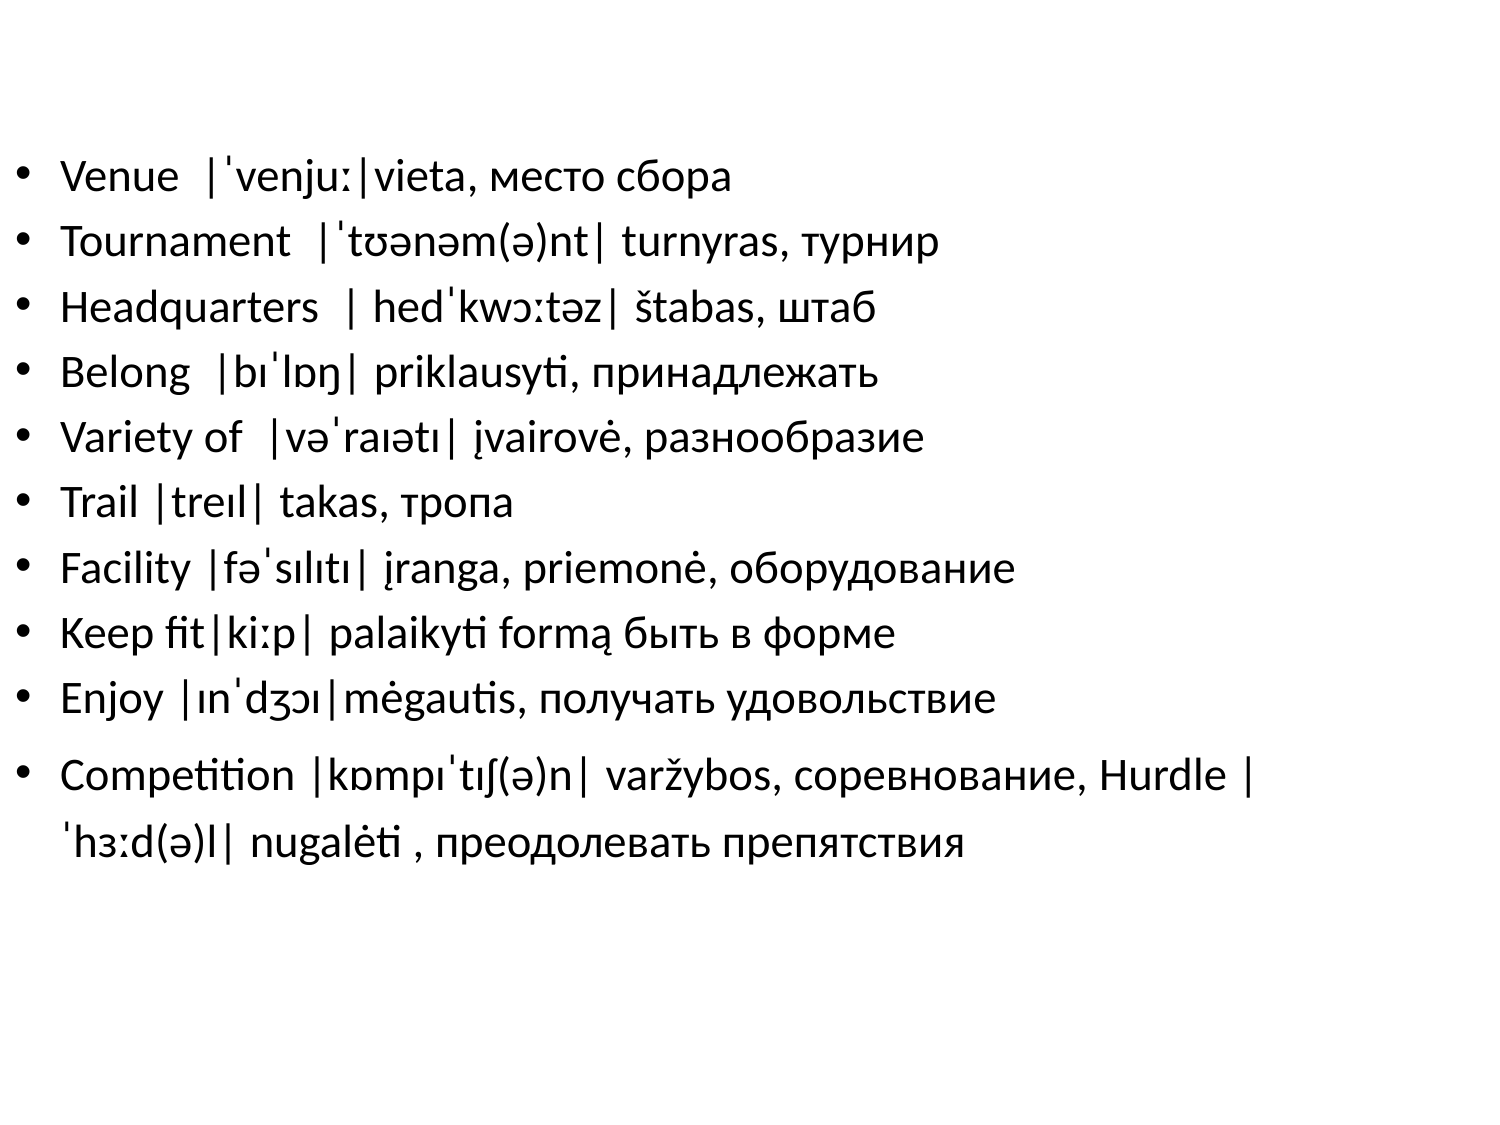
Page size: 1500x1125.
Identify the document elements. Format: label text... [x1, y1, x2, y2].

list Venue |ˈvenjuː|vieta, место сбора Tournament |ˈtʊənəm(ə)nt| turnyras, турнир Headquarters | hedˈkwɔːtəz| štabas, штаб Belong |bɪˈlɒŋ| priklausyti, принадлежать Variety of |vəˈraɪətɪ| įvairovė, разнообразие Trail |treɪl| takas, тропа Facility |fəˈsɪlɪtɪ| įranga, priemonė, оборудование Keep fit|kiːp| palaikyti formą быть в форме Enjoy |ɪnˈdʒɔɪ|mėgautis, получать удовольствие Competition |kɒmpɪˈtɪʃ(ə)n| varžybos, соревнование, Hurdle |ˈhɜːd(ə)l| nugalėti , преодолевать препятствия [0, 137, 1449, 1017]
